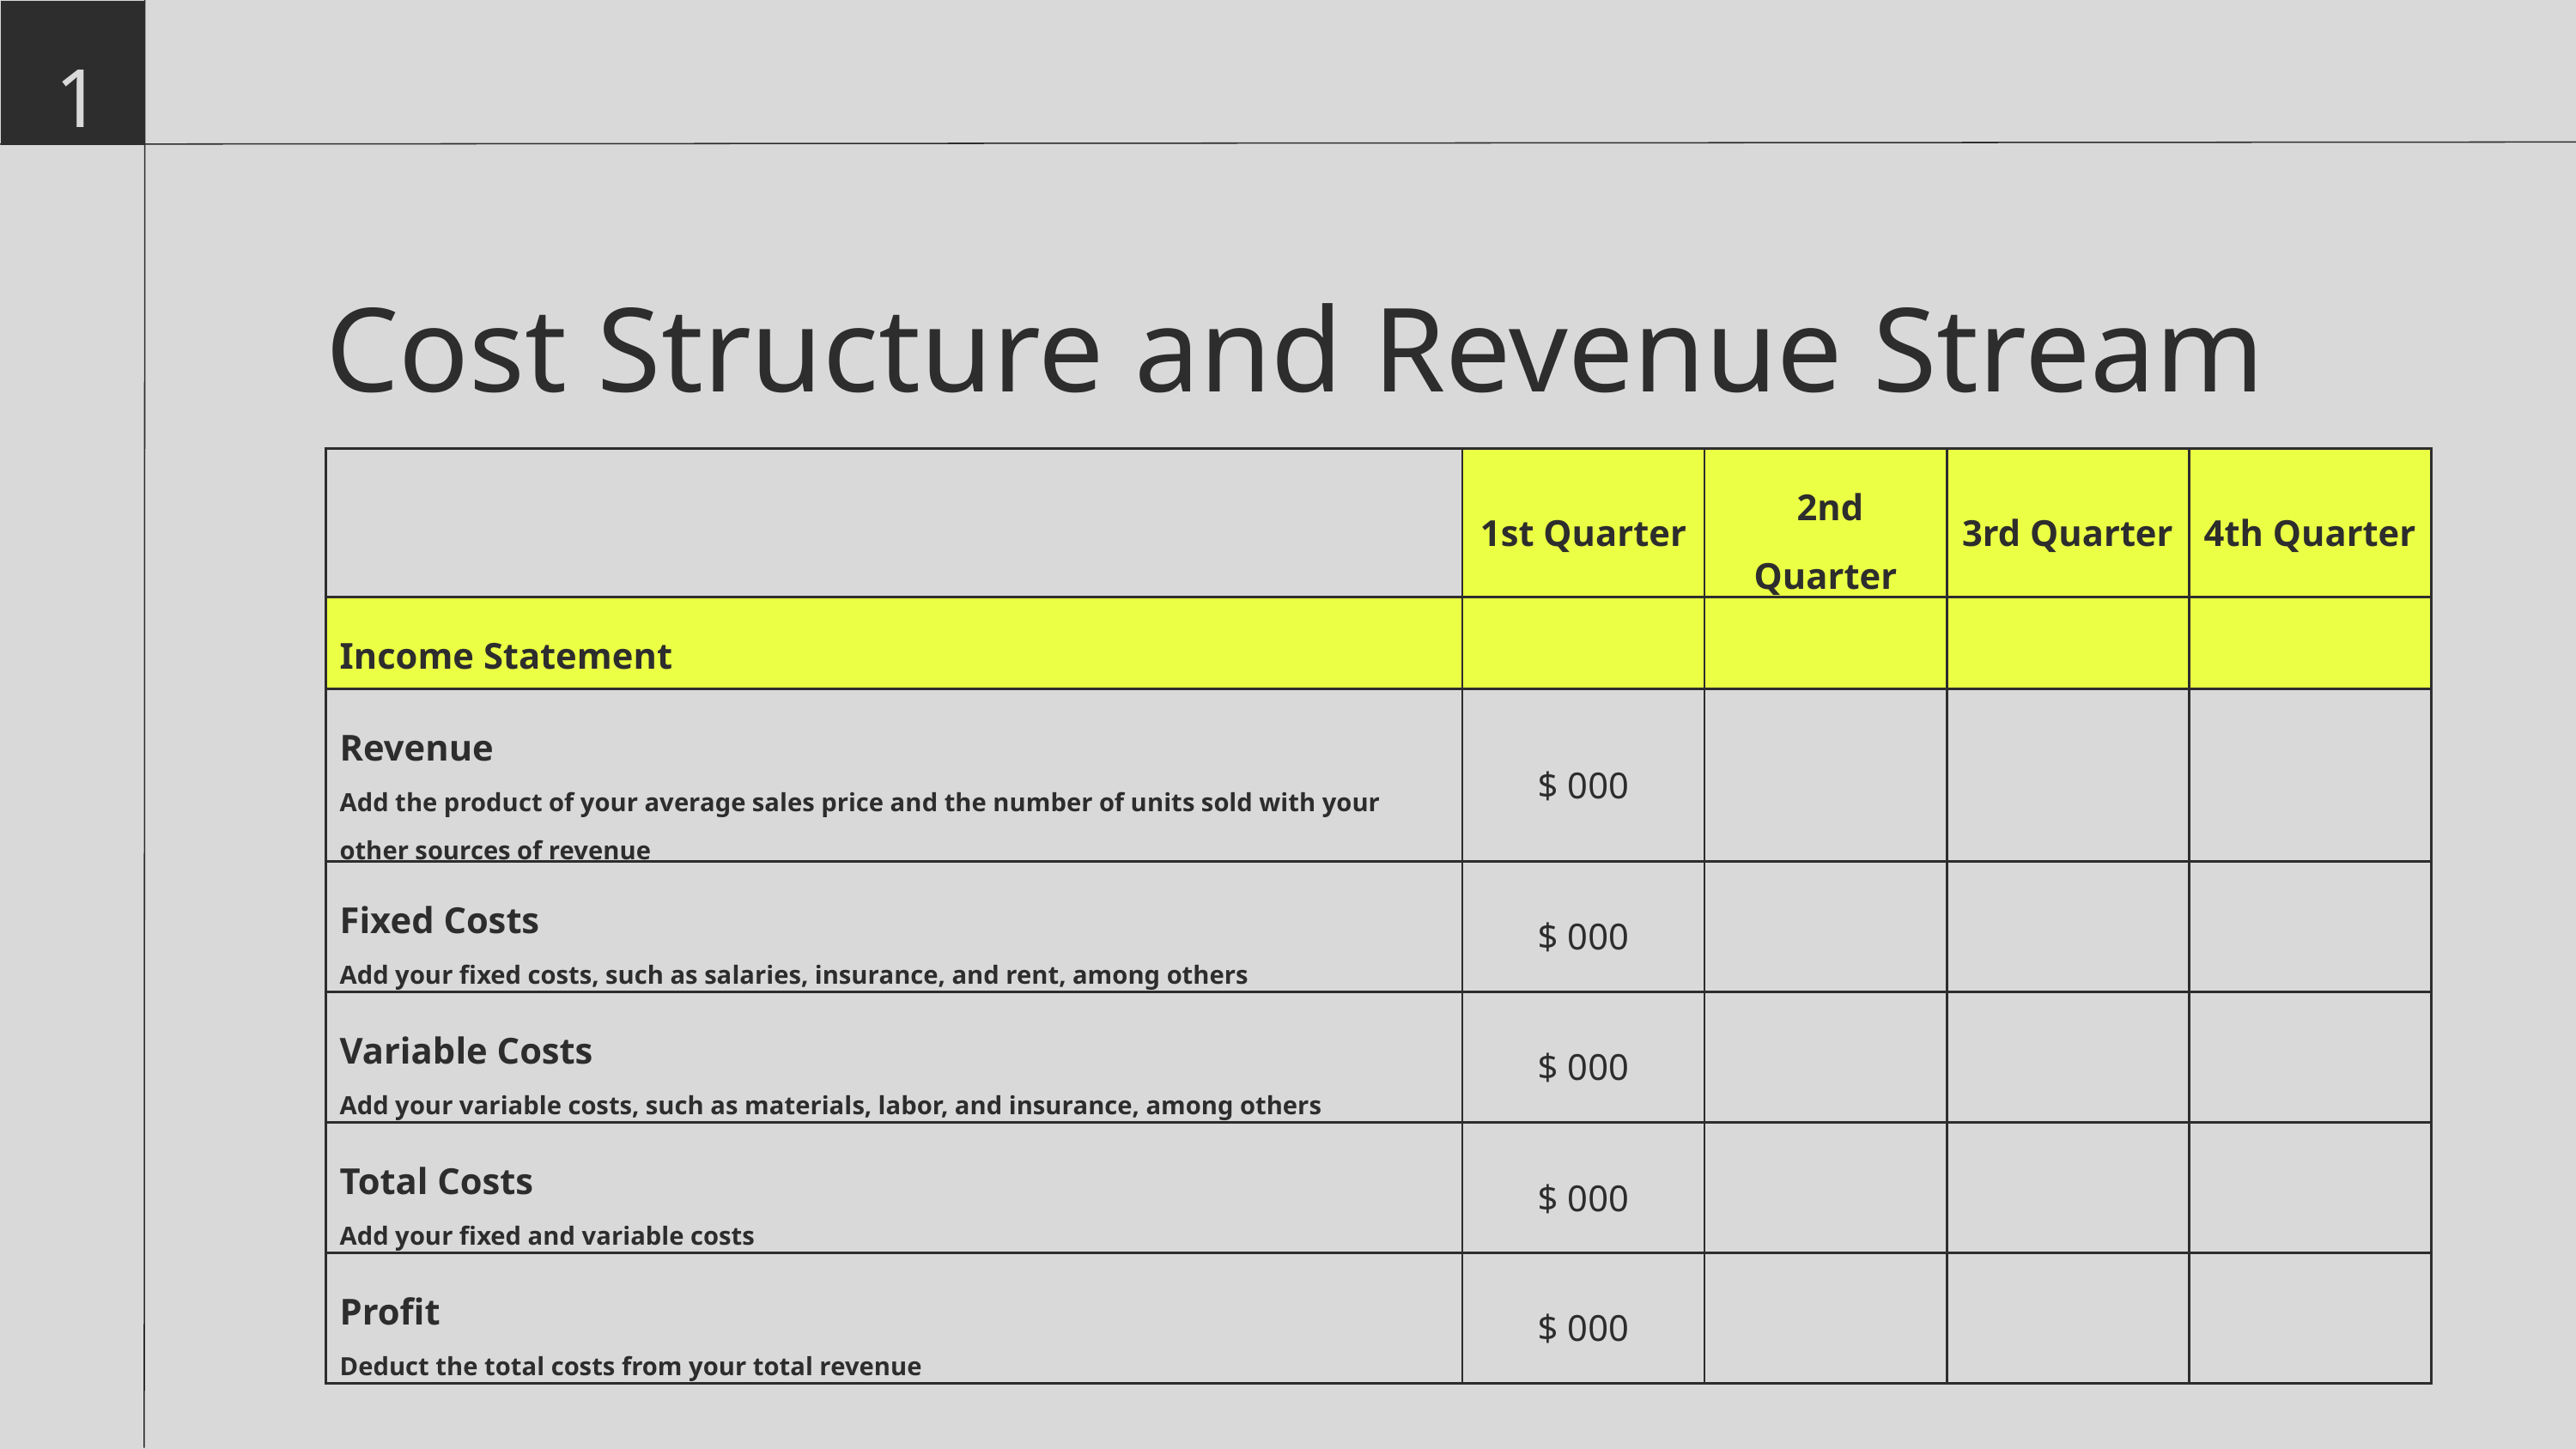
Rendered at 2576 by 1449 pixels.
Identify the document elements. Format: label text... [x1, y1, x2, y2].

table_cell [2190, 1254, 2430, 1382]
table_header 2nd Quarter [1705, 450, 1946, 596]
table_cell [1463, 598, 1704, 688]
table_cell [1705, 993, 1946, 1121]
table_header 4th Quarter [2190, 450, 2430, 596]
table_cell [1705, 863, 1946, 991]
table_cell [1948, 863, 2188, 991]
table_cell $ 000 [1463, 1124, 1704, 1252]
table_cell [2190, 993, 2430, 1121]
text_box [0, 0, 436, 436]
table_header 3rd Quarter [1948, 450, 2188, 596]
table_cell $ 000 [1463, 993, 1704, 1121]
table_cell Income Statement [327, 598, 1461, 688]
table_header [327, 450, 1461, 596]
table_cell Total Costs Add your fixed and variable costs [327, 1124, 1461, 1252]
table_cell [1948, 690, 2188, 860]
table_cell [1948, 1124, 2188, 1252]
table_cell [2190, 1124, 2430, 1252]
table_cell [1705, 1254, 1946, 1382]
table_cell $ 000 [1463, 1254, 1704, 1382]
table_cell [1948, 598, 2188, 688]
table_cell [1705, 690, 1946, 860]
text_box Cost Structure and Revenue Stream [440, 247, 2432, 415]
table_cell Variable Costs Add your variable costs, such as materials, labor, and insurance, among others [327, 993, 1461, 1121]
table_cell $ 000 [1463, 863, 1704, 991]
table_cell Profit Deduct the total costs from your total revenue [327, 1254, 1461, 1382]
table_header 1st Quarter [1463, 450, 1704, 596]
table_cell [1948, 1254, 2188, 1382]
table_cell [1705, 598, 1946, 688]
table_cell [1705, 1124, 1946, 1252]
table_cell [2190, 598, 2430, 688]
table_cell [1948, 993, 2188, 1121]
table_cell $ 000 [1463, 690, 1704, 860]
table_cell Fixed Costs Add your fixed costs, such as salaries, insurance, and rent, among others [327, 863, 1461, 991]
table_cell [2190, 863, 2430, 991]
table_cell Revenue Add the product of your average sales price and the number of units sold with your other sources of revenue [327, 690, 1461, 860]
table_cell [2190, 690, 2430, 860]
